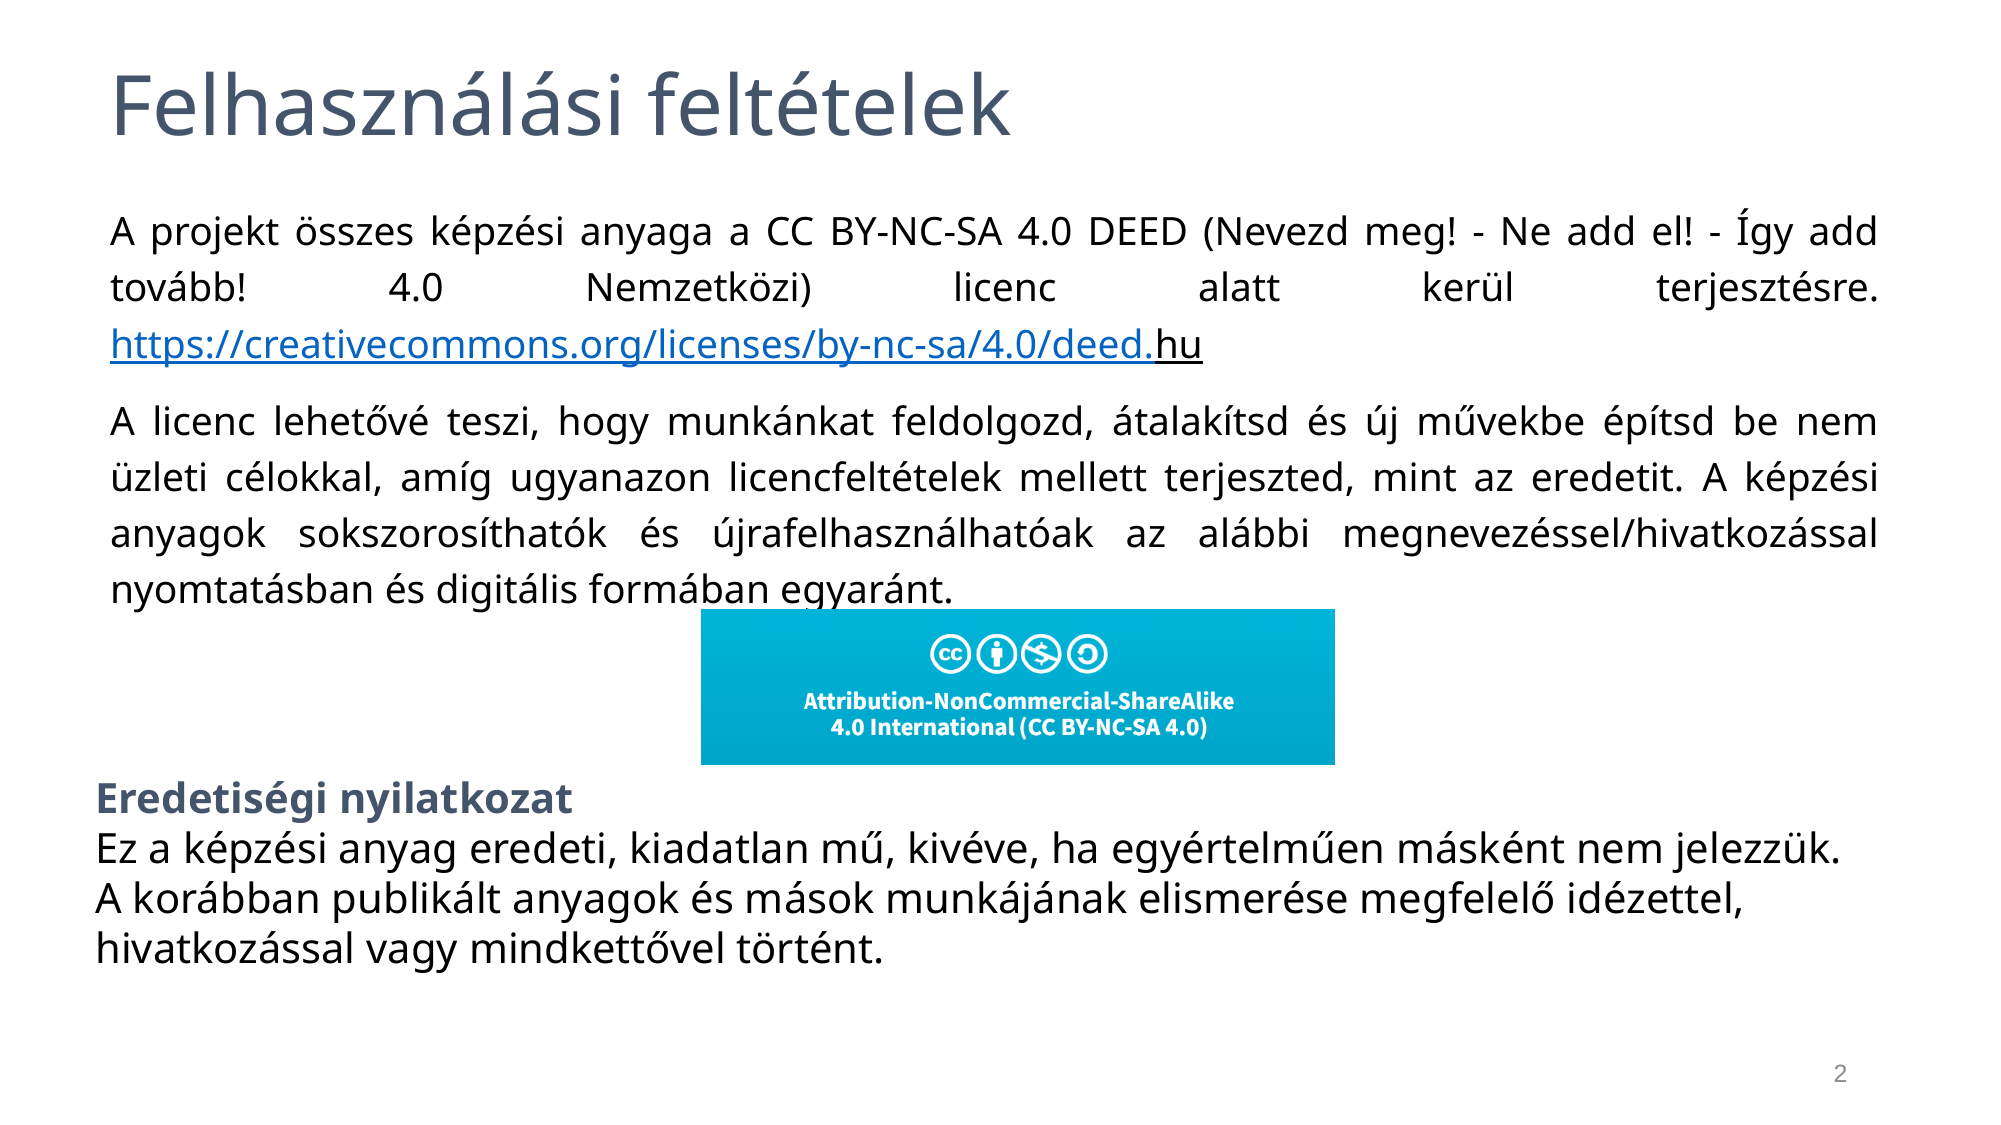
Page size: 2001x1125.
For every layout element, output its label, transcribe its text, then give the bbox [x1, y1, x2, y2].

picture [701, 609, 1335, 765]
list A projekt összes képzési anyaga a CC BY-NC-SA 4.0 DEED (Nevezd meg! - Ne add el! - Így add tovább! 4.0 Nemzetközi) licenc alatt kerül terjesztésre. https://creativecommons.org/licenses/by-nc-sa/4.0/deed.hu A licenc lehetővé teszi, hogy munkánkat feldolgozd, átalakítsd és új művekbe építsd be nem üzleti célokkal, amíg ugyanazon licencfeltételek mellett terjeszted, mint az eredetit. A képzési anyagok sokszorosíthatók és újrafelhasználhatóak az alábbi megnevezéssel/hivatkozással nyomtatásban és digitális formában egyaránt. [94, 189, 1895, 620]
text_box Felhasználási feltételek [94, 44, 1872, 260]
text_box Eredetiségi nyilatkozat Ez a képzési anyag eredeti, kiadatlan mű, kivéve, ha egyértelműen másként nem jelezzük. A korábban publikált anyagok és mások munkájának elismerése megfelelő idézettel, hivatkozással vagy mindkettővel történt. [80, 764, 1863, 980]
slide_number 2 [1412, 1042, 1863, 1103]
